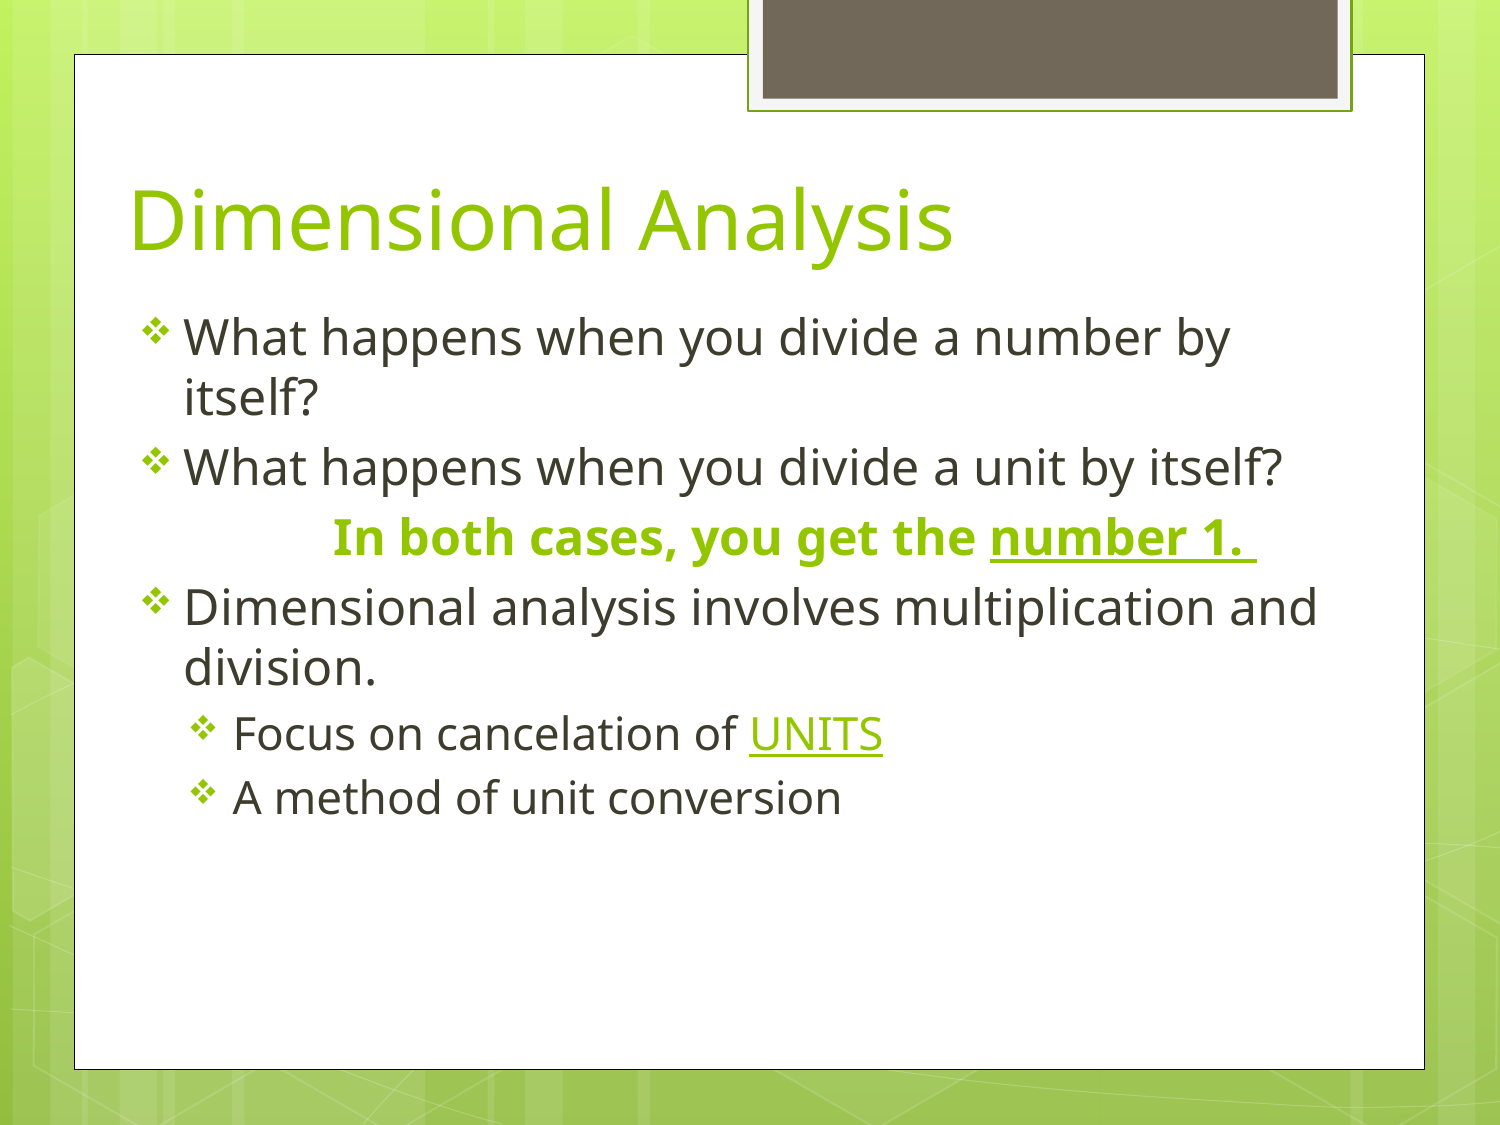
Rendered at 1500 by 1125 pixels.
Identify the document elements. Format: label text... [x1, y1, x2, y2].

list What happens when you divide a number by itself? What happens when you divide a unit by itself? In both cases, you get the number 1. Dimensional analysis involves multiplication and division. Focus on cancelation of UNITS A method of unit conversion [112, 297, 1388, 1125]
title Dimensional Analysis [112, 87, 1266, 276]
